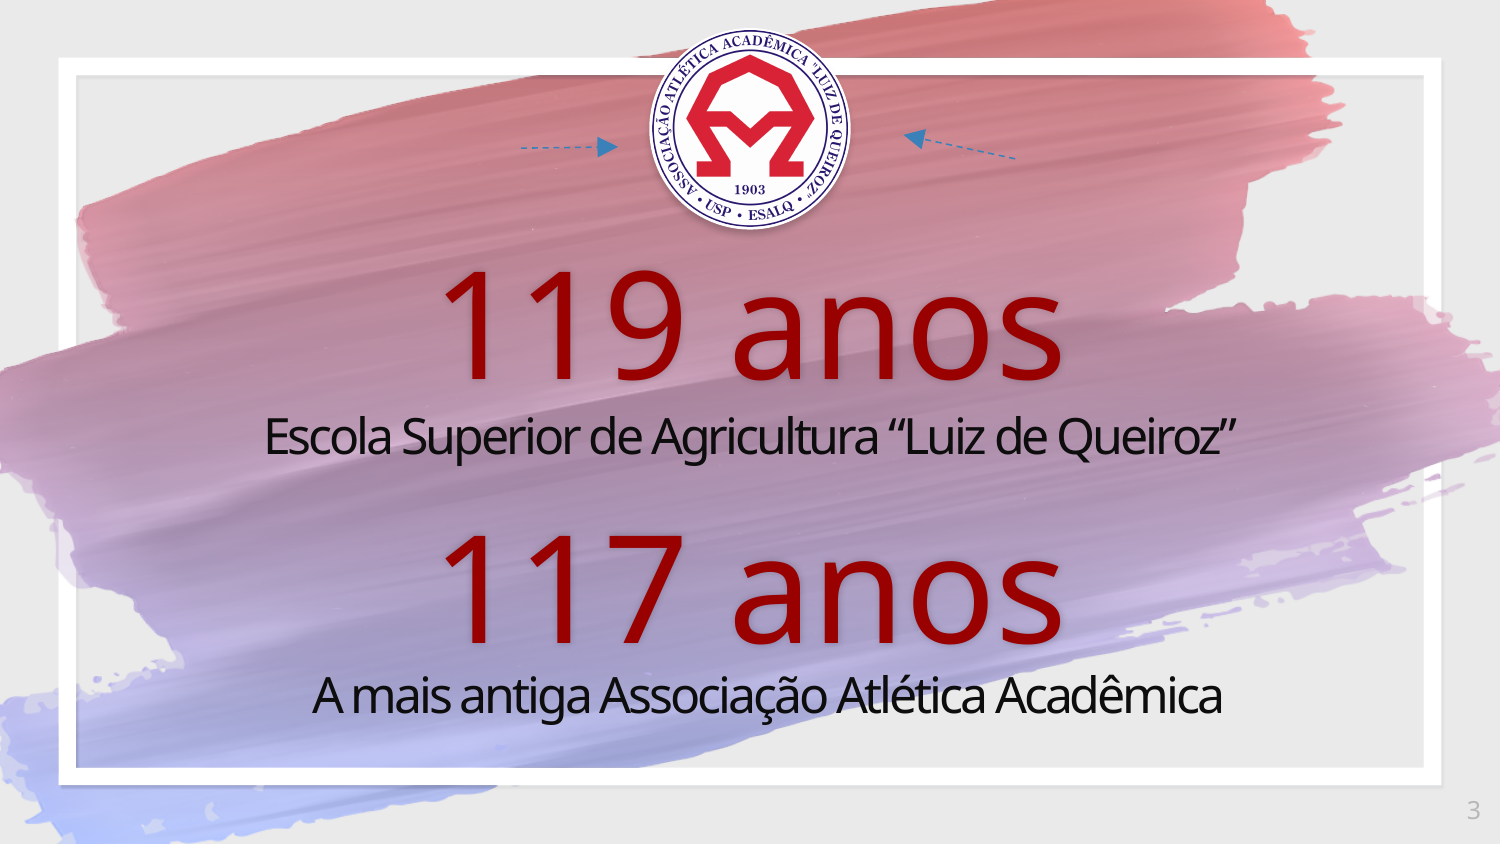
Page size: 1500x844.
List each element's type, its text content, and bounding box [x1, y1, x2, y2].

slide_number 3 [1391, 779, 1482, 844]
text_box 117 anos [182, 492, 1318, 688]
text_box A mais antiga Associação Atlética Acadêmica [201, 648, 1336, 750]
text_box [903, 134, 1016, 160]
text_box Escola Superior de Agricultura “Luiz de Queiroz” [157, 377, 1343, 479]
picture [0, 0, 1500, 844]
text_box 119 anos [182, 228, 1318, 377]
